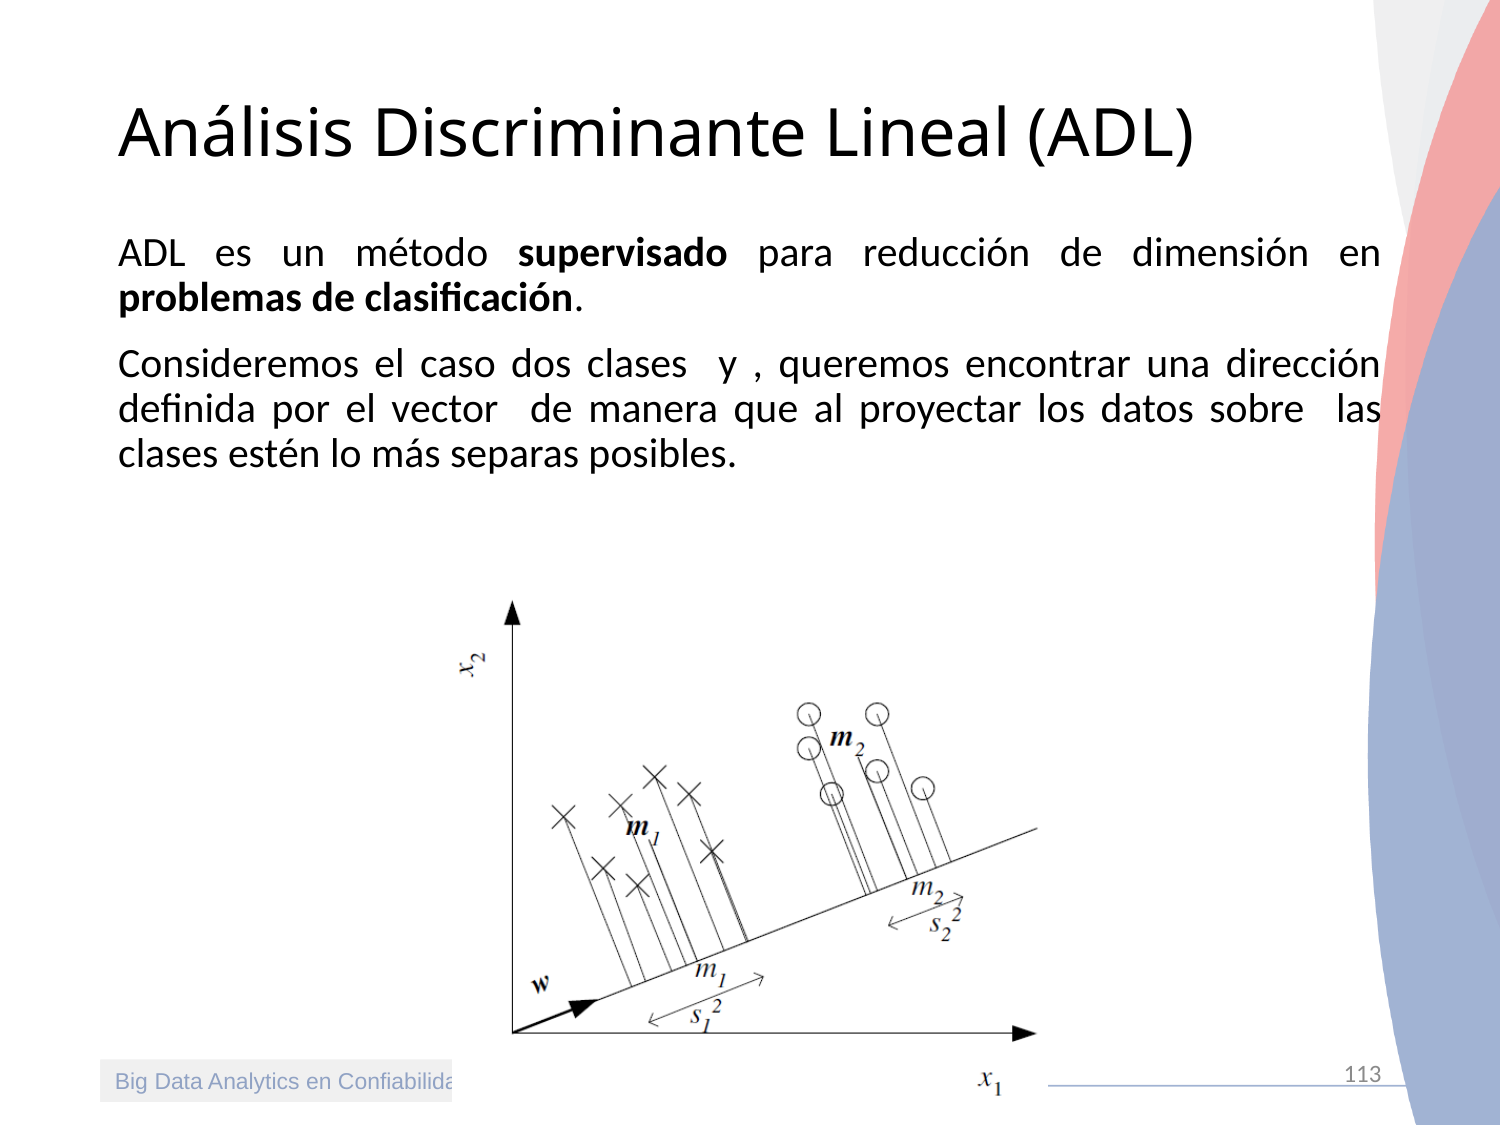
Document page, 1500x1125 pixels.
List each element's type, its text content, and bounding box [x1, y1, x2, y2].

table_cell LA [0, 0, 1500, 1125]
title Análisis Discriminante Lineal (ADL) [103, 59, 1397, 211]
picture [452, 588, 1048, 1103]
slide_number 113 [1059, 1042, 1397, 1103]
